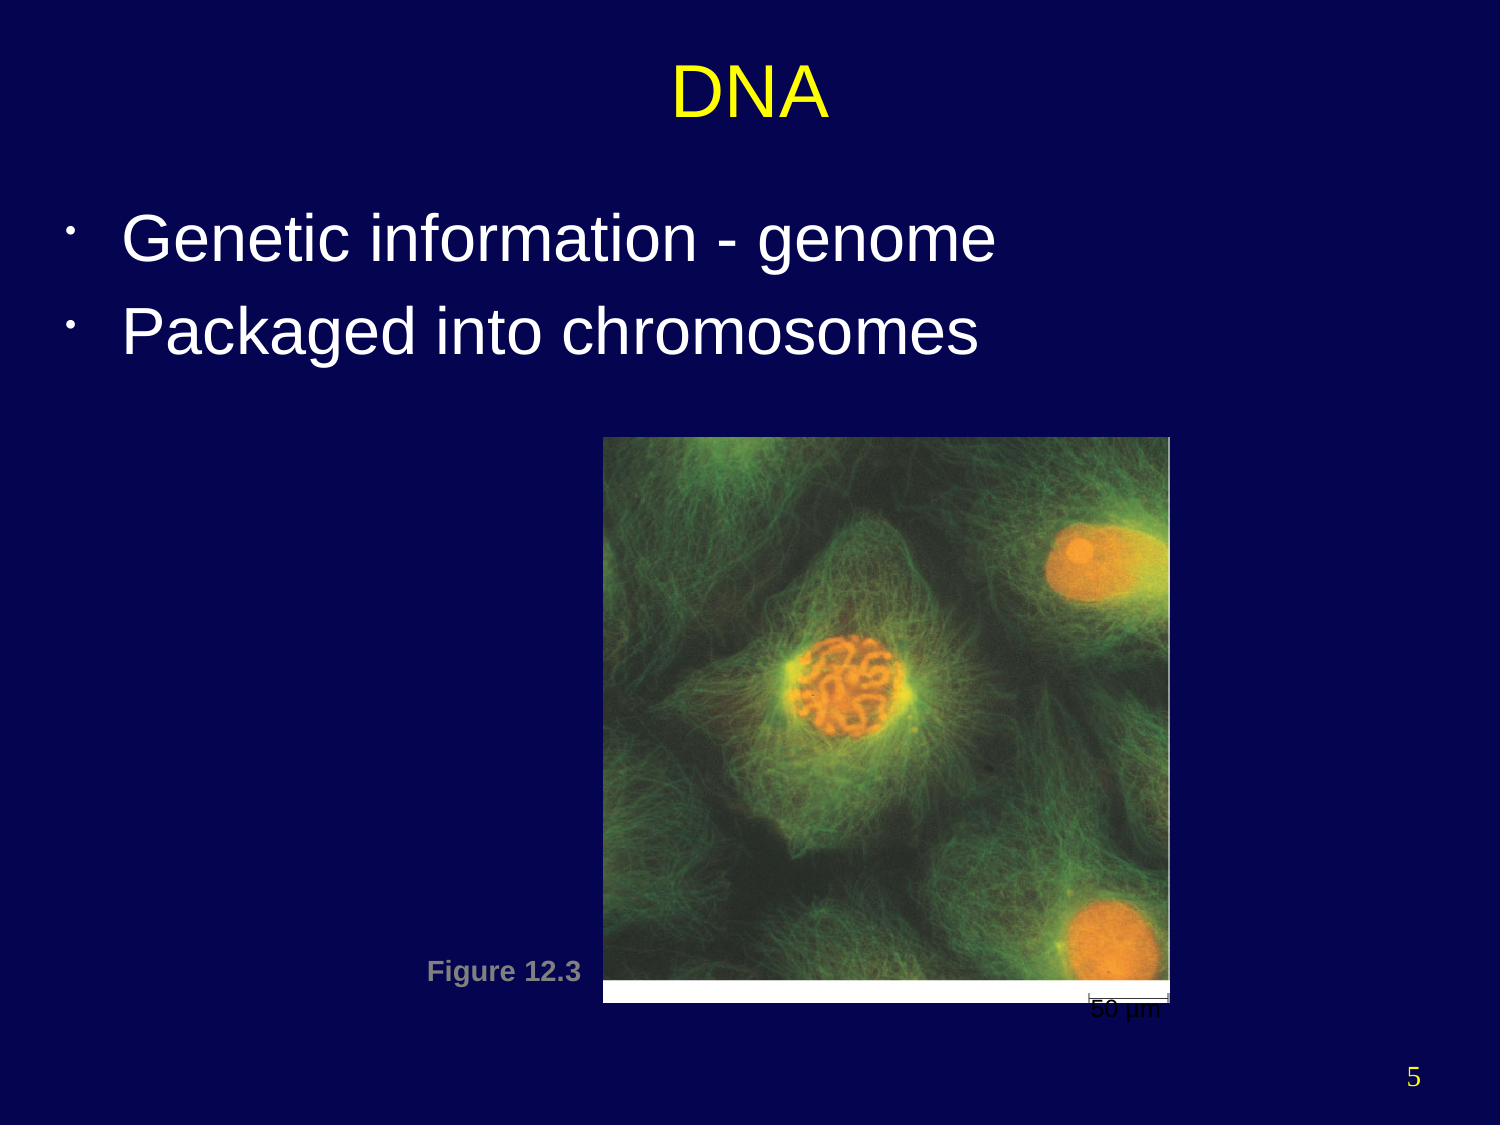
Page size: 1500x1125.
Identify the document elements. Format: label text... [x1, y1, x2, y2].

list Genetic information - genome Packaged into chromosomes [49, 187, 1463, 644]
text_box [412, 437, 1176, 1031]
title DNA [37, 37, 1463, 138]
